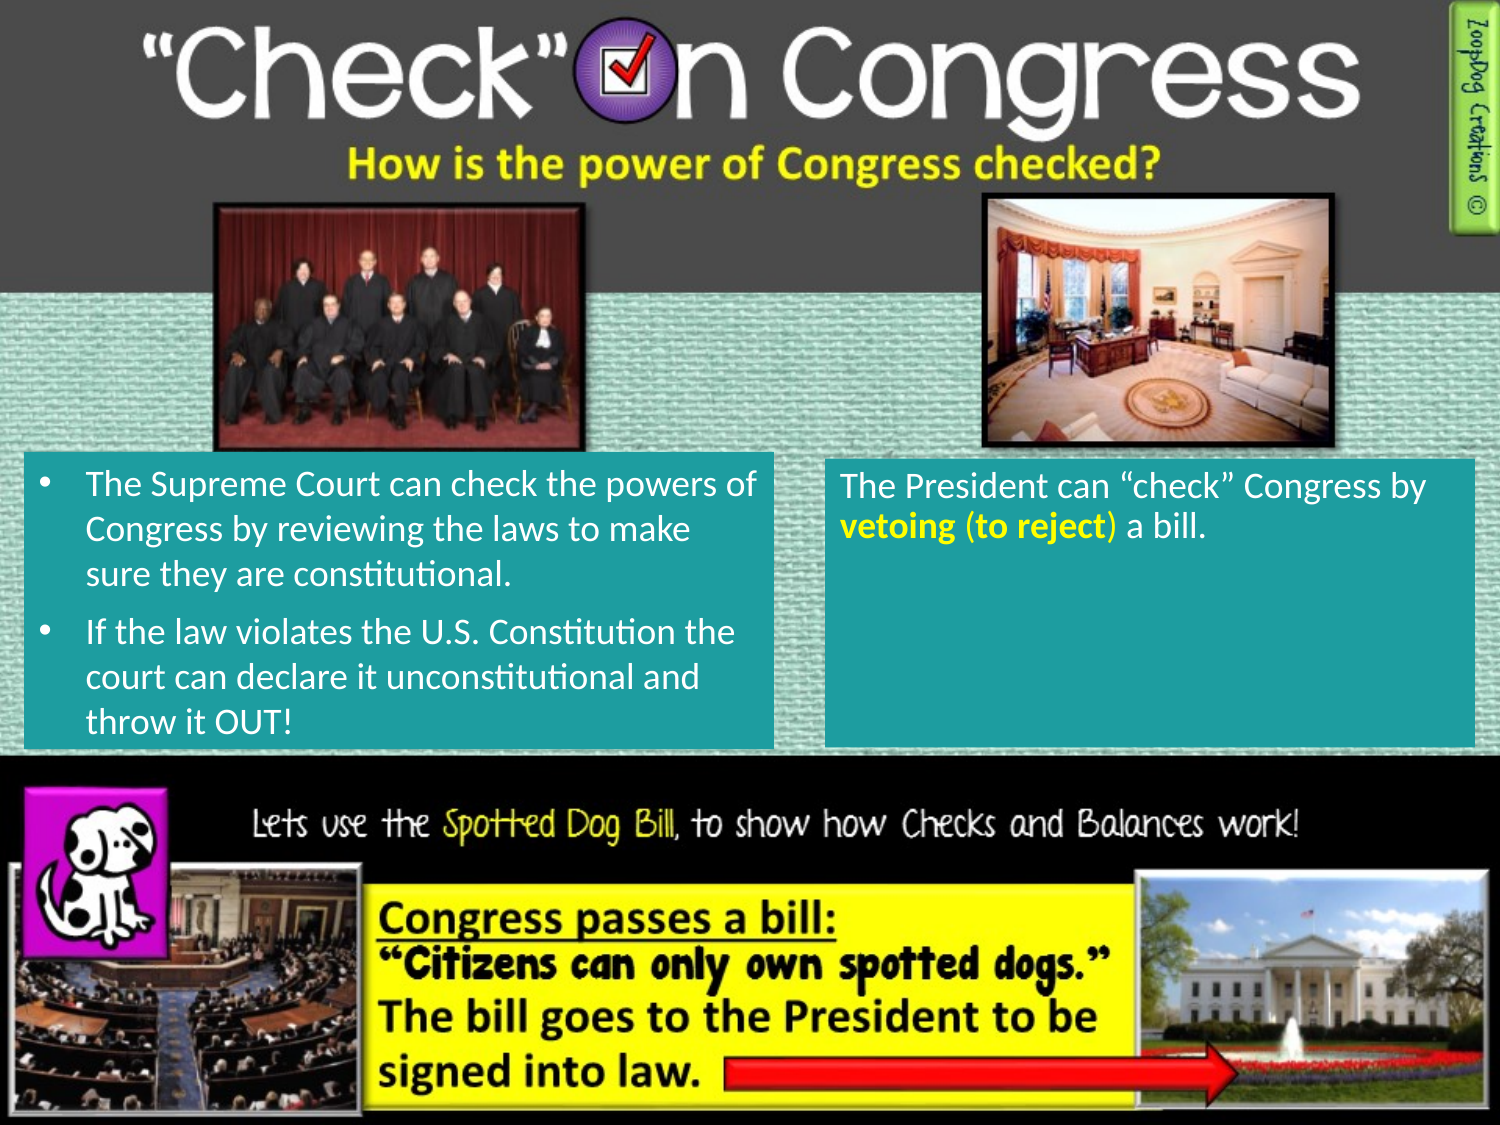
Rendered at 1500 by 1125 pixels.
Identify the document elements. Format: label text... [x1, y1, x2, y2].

picture [0, 0, 1500, 1125]
text_box The Supreme Court can check the powers of Congress by reviewing the laws to make sure they are constitutional. If the law violates the U.S. Constitution the court can declare it unconstitutional and throw it OUT! [24, 451, 774, 750]
text_box The President can “check” Congress by vetoing (to reject) a bill. [825, 458, 1475, 748]
